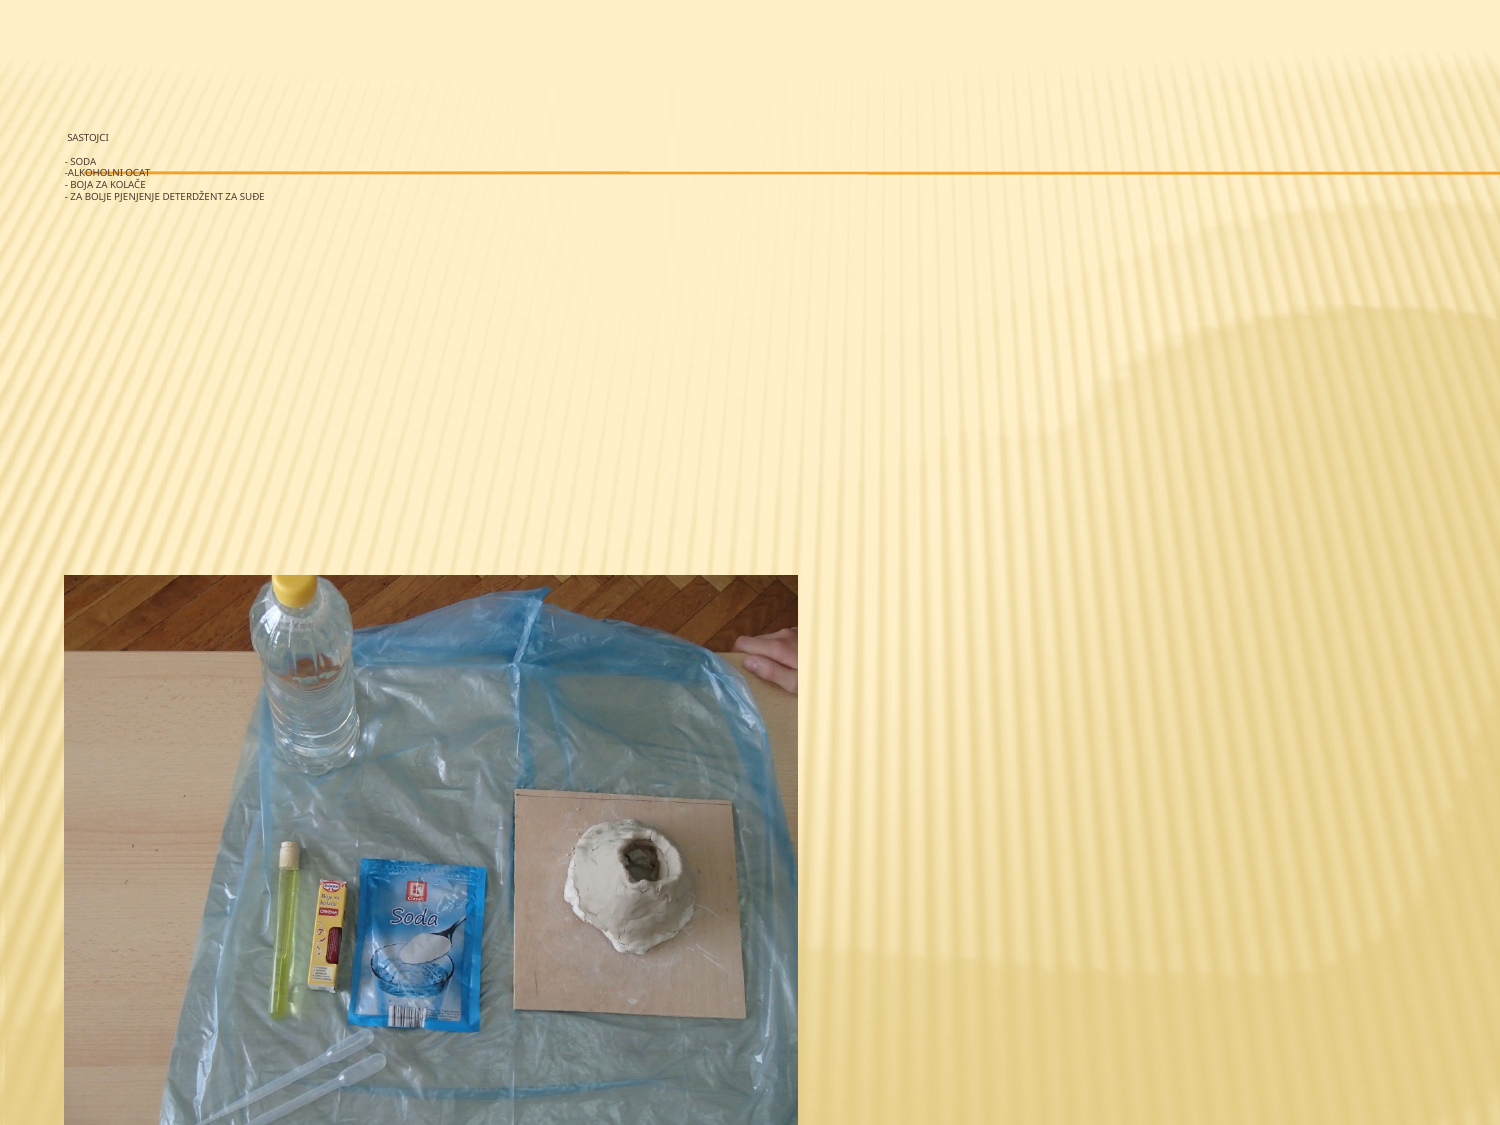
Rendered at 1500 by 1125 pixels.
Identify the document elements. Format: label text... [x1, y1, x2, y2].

title Sastojci - soda -alkoholni ocat - boja za kolače - za bolje pjenjenje deterdžent za suđe [50, 75, 1475, 213]
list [64, 575, 798, 1125]
